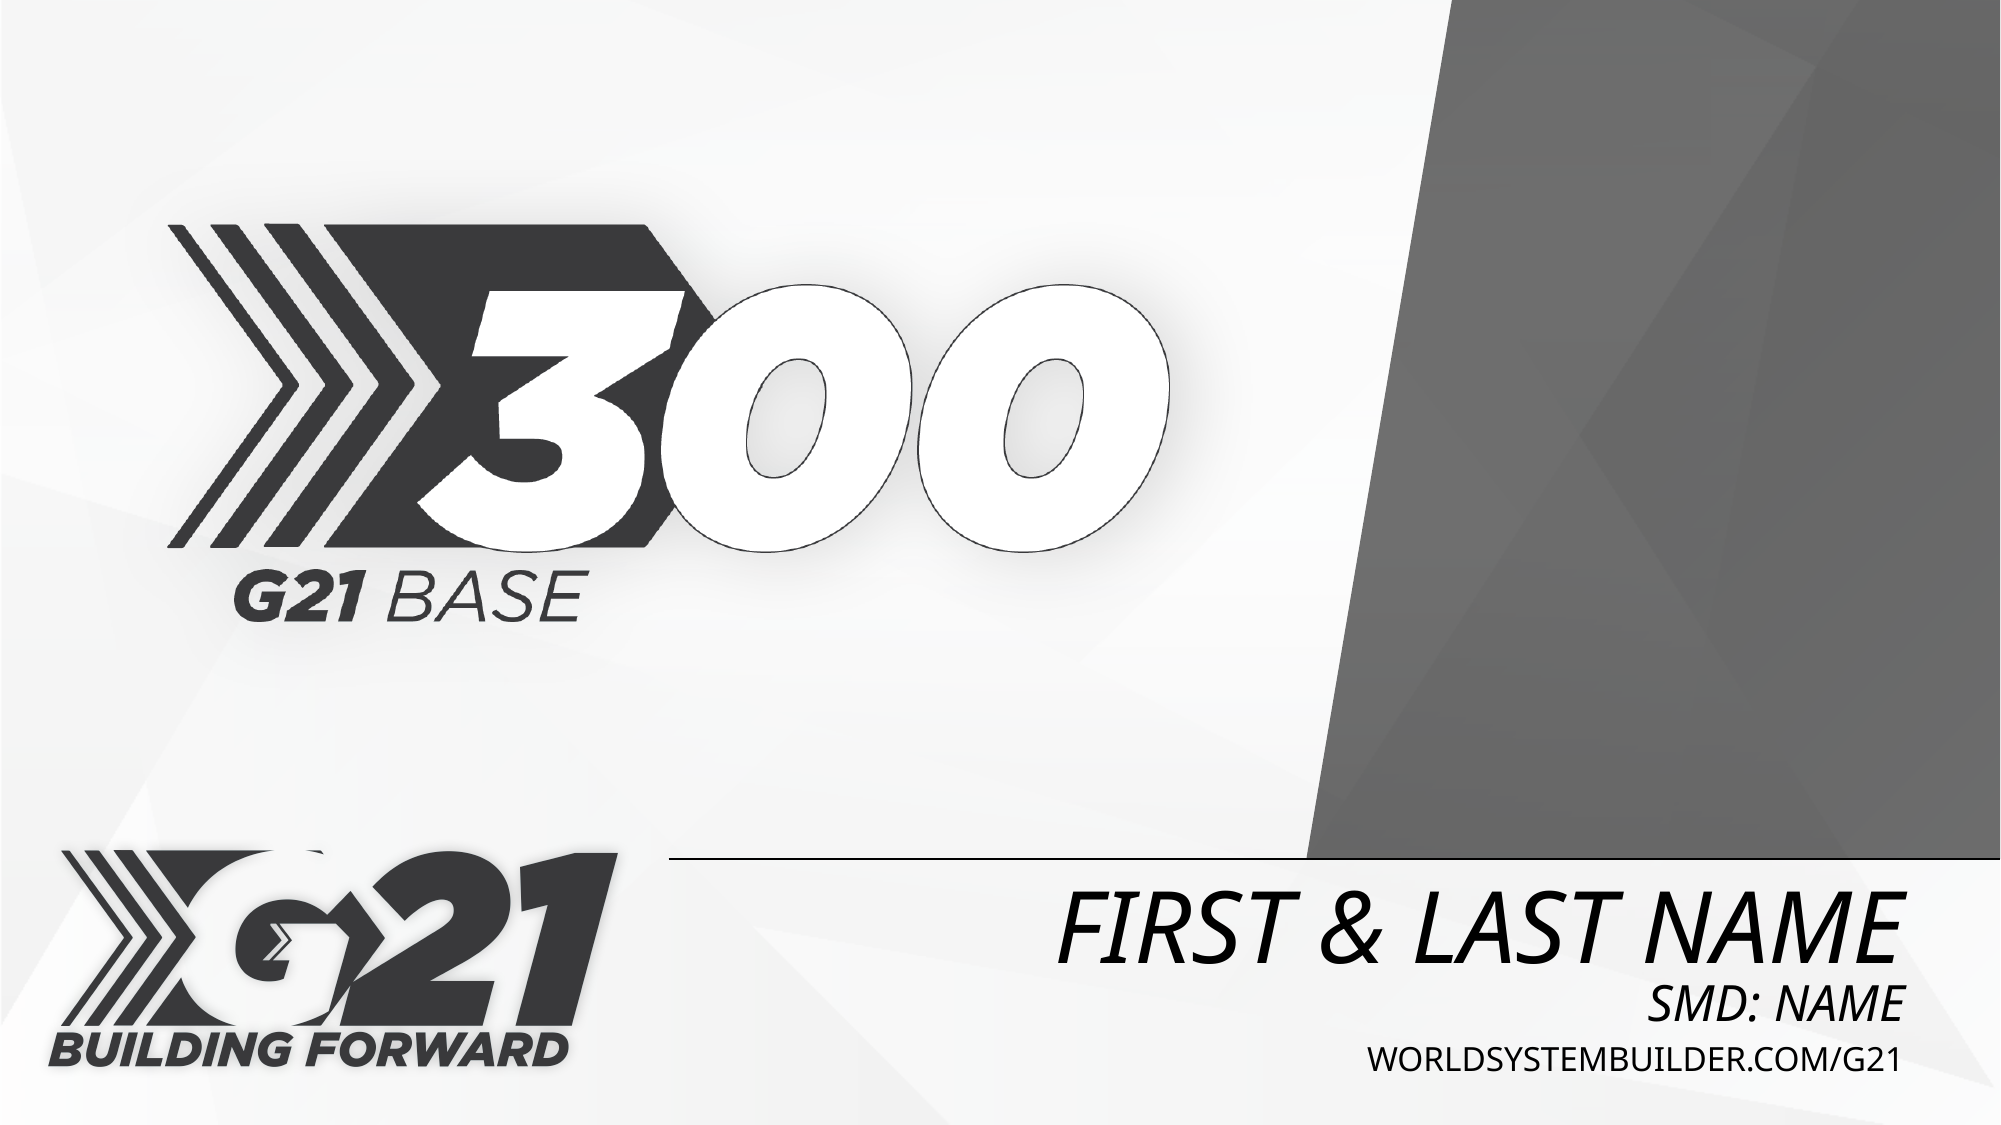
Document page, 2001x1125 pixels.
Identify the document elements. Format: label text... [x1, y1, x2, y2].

text_box FIRST & LAST NAME SMD: NAME [578, 879, 1920, 1039]
picture [48, 850, 618, 1075]
picture [167, 223, 1170, 636]
